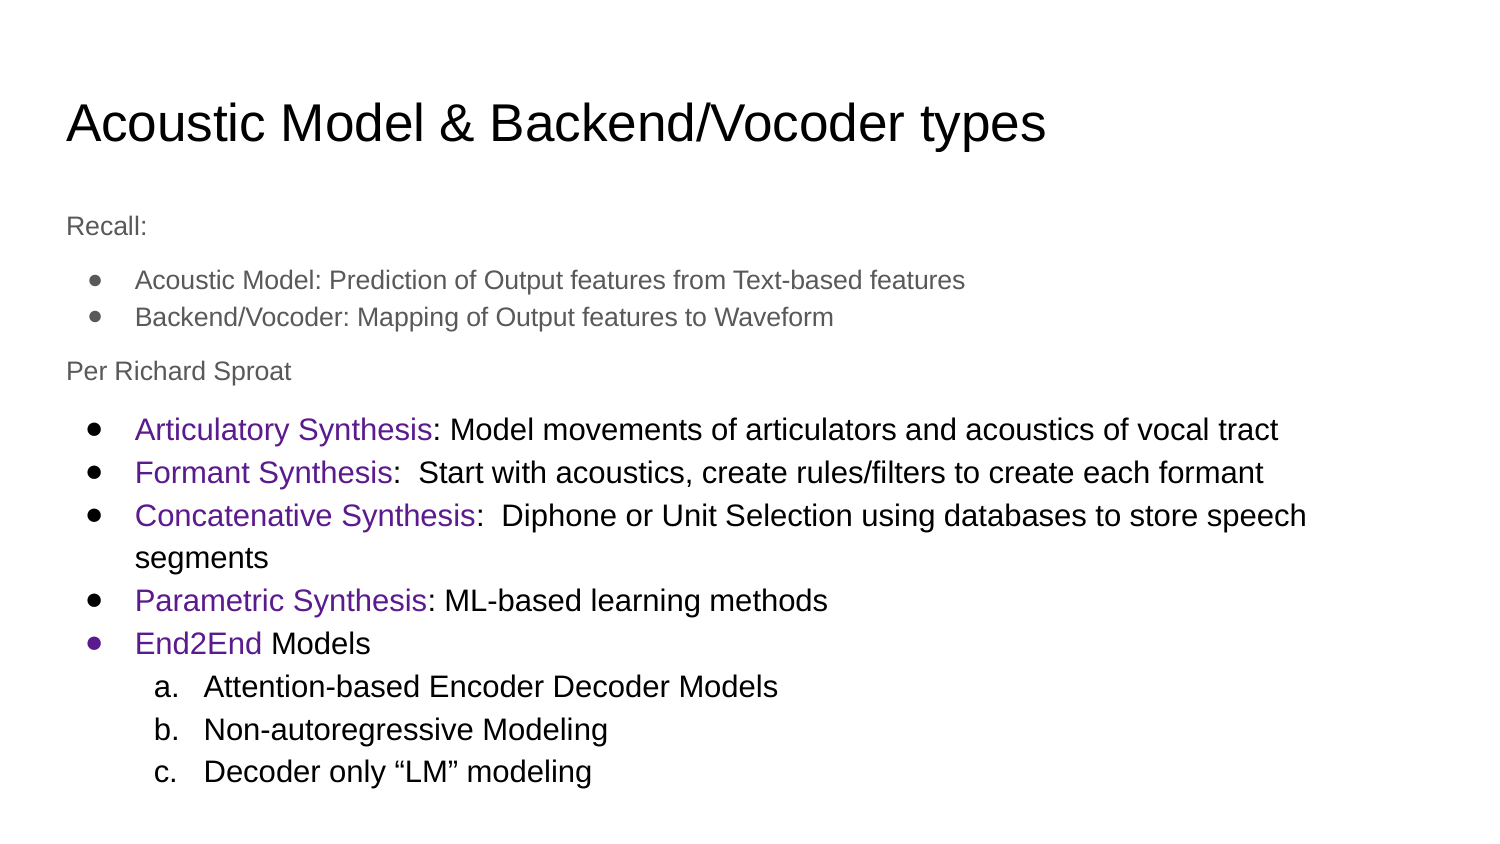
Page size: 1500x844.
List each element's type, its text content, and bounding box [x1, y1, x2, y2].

list Recall: Acoustic Model: Prediction of Output features from Text-based features Backend/Vocoder: Mapping of Output features to Waveform Per Richard Sproat Articulatory Synthesis: Model movements of articulators and acoustics of vocal tract Formant Synthesis: Start with acoustics, create rules/filters to create each formant Concatenative Synthesis: Diphone or Unit Selection using databases to store speech segments Parametric Synthesis: ML-based learning methods End2End Models Attention-based Encoder Decoder Models Non-autoregressive Modeling Decoder only “LM” modeling [51, 189, 1449, 807]
title Acoustic Model & Backend/Vocoder types [51, 72, 1449, 167]
